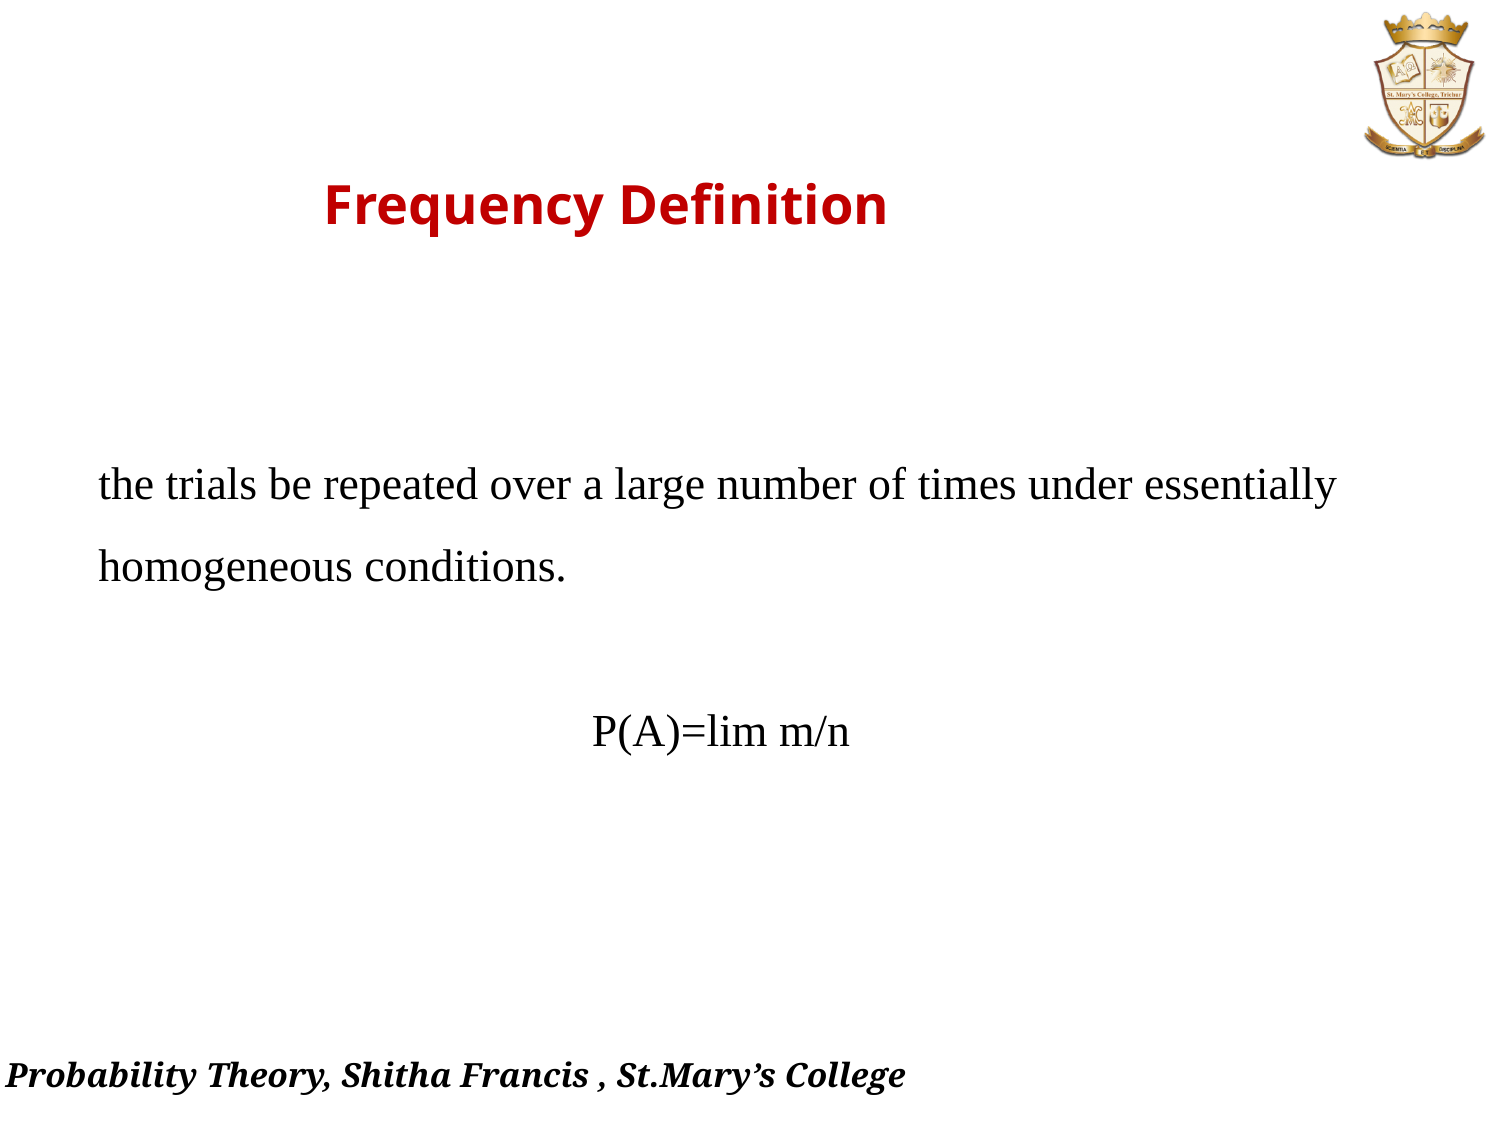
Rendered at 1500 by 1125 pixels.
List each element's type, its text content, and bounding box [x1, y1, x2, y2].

text_box Probability Theory, Shitha Francis , St.Mary’s College [0, 1046, 922, 1102]
text_box [63, 163, 1343, 313]
picture [1342, 0, 1500, 183]
text_box Frequency Definition [308, 163, 1158, 244]
text_box the trials be repeated over a large number of times under essentially homogeneous conditions. P(A)=lim m/n [83, 418, 1359, 846]
